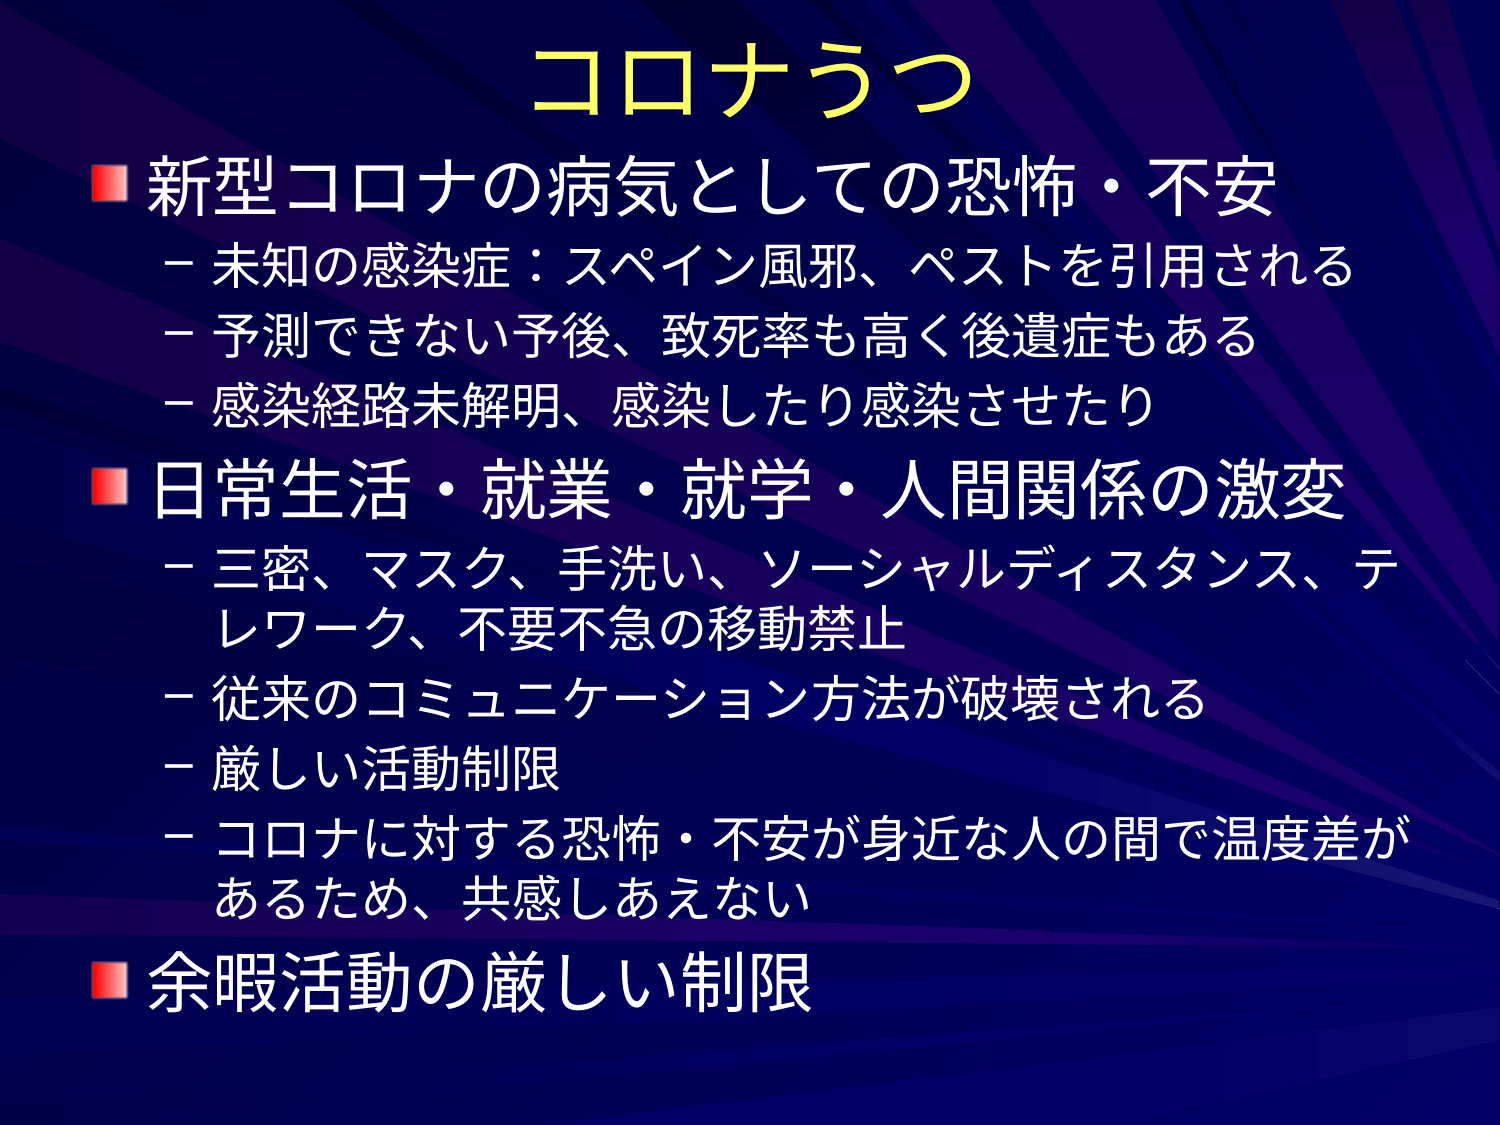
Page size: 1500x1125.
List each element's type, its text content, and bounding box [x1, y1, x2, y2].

list 新型コロナの病気としての恐怖・不安 未知の感染症：スペイン風邪、ペストを引用される 予測できない予後、致死率も高く後遺症もある 感染経路未解明、感染したり感染させたり 日常生活・就業・就学・人間関係の激変 三密、マスク、手洗い、ソーシャルディスタンス、テレワーク、不要不急の移動禁止 従来のコミュニケーション方法が破壊される 厳しい活動制限 コロナに対する恐怖・不安が身近な人の間で温度差があるため、共感しあえない 余暇活動の厳しい制限 [74, 136, 1448, 1024]
picture [90, 466, 132, 509]
picture [90, 163, 132, 206]
picture [90, 960, 132, 1003]
title コロナうつ [74, 18, 1426, 136]
